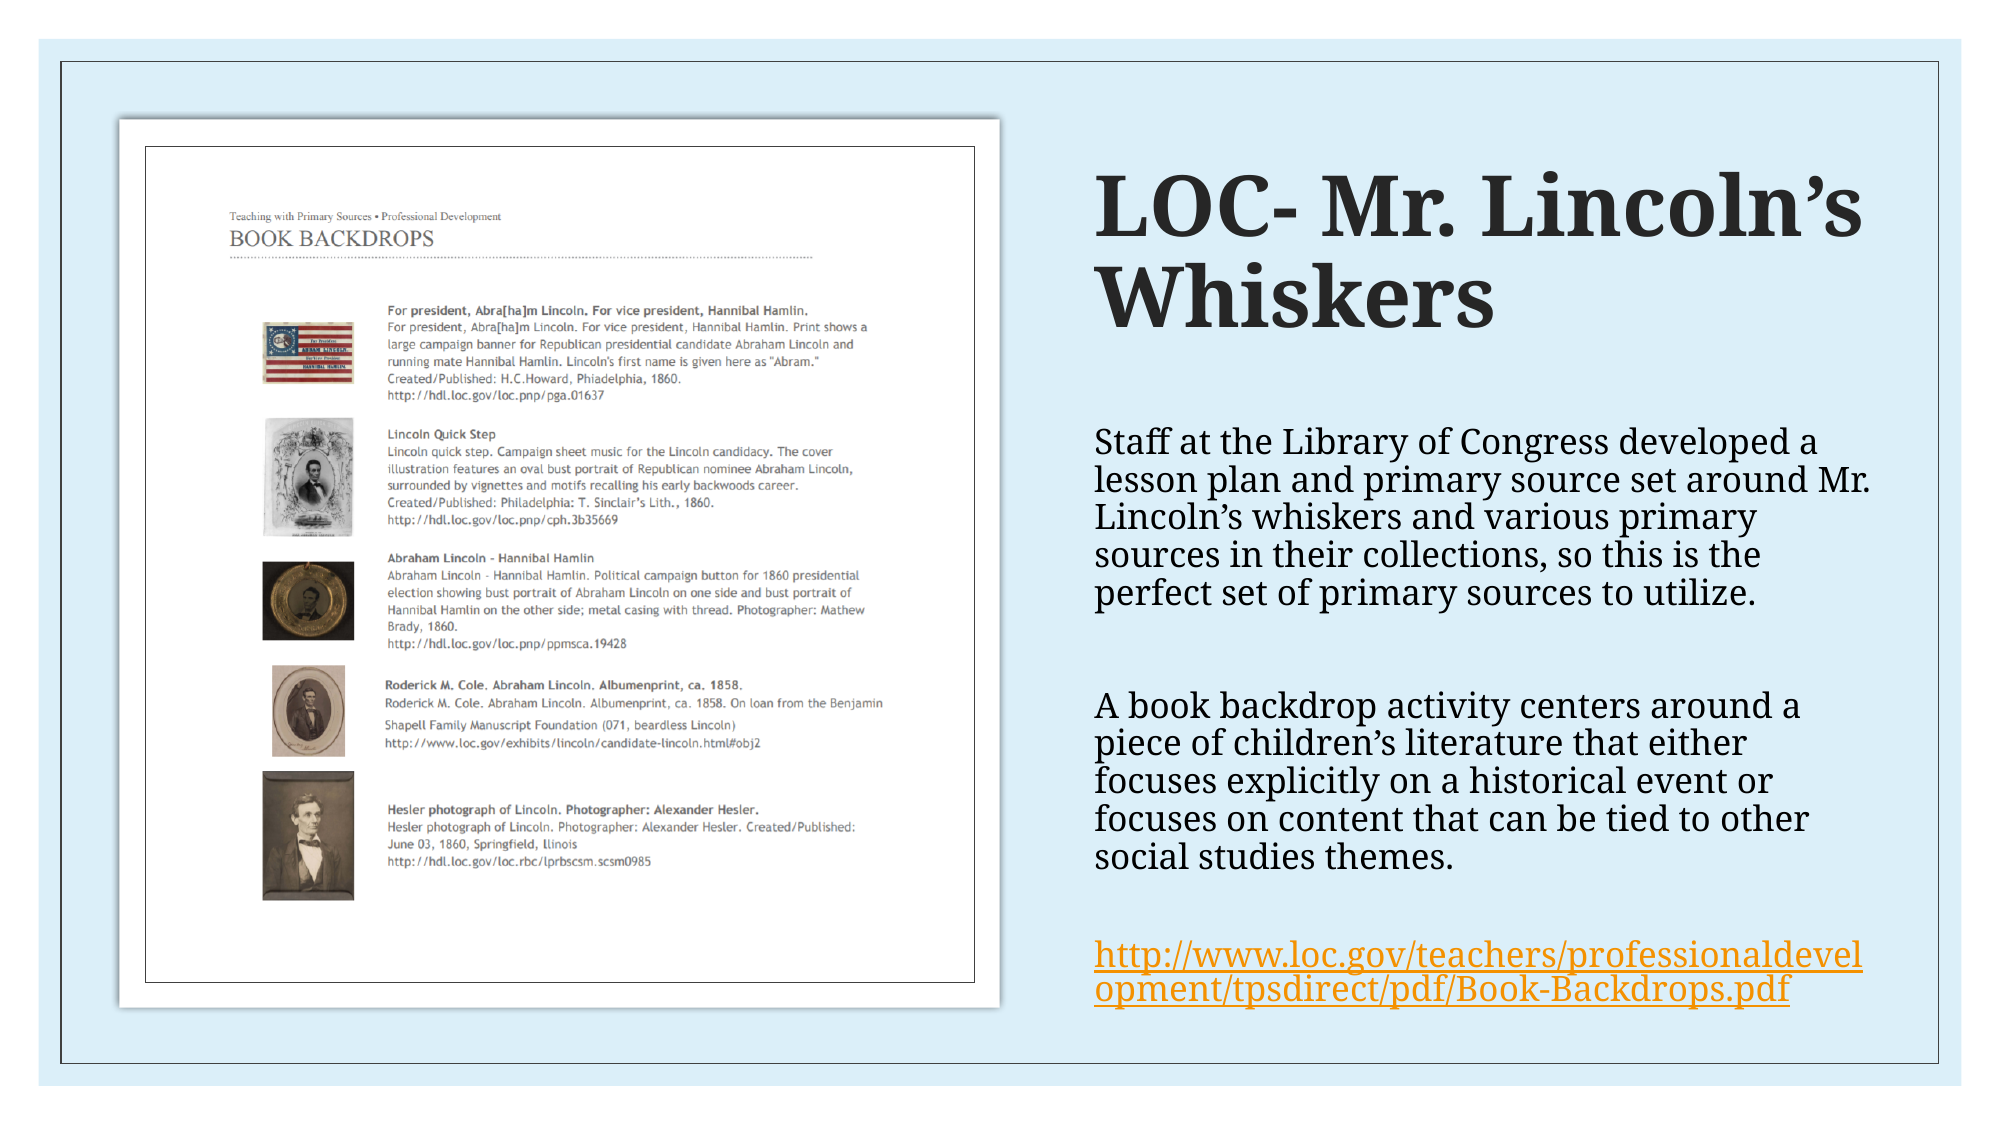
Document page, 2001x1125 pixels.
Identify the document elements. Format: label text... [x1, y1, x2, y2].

text_box [145, 146, 975, 983]
title LOC- Mr. Lincoln’s Whiskers [1079, 119, 1893, 390]
picture [215, 197, 904, 930]
text_box [119, 119, 1000, 1008]
list Staff at the Library of Congress developed a lesson plan and primary source set around Mr. Lincoln’s whiskers and various primary sources in their collections, so this is the perfect set of primary sources to utilize. A book backdrop activity centers around a piece of children’s literature that either focuses explicitly on a historical event or focuses on content that can be tied to other social studies themes. http://www.loc.gov/teachers/professionaldevelopment/tpsdirect/pdf/Book-Backdrops.pdf [1079, 416, 1893, 990]
